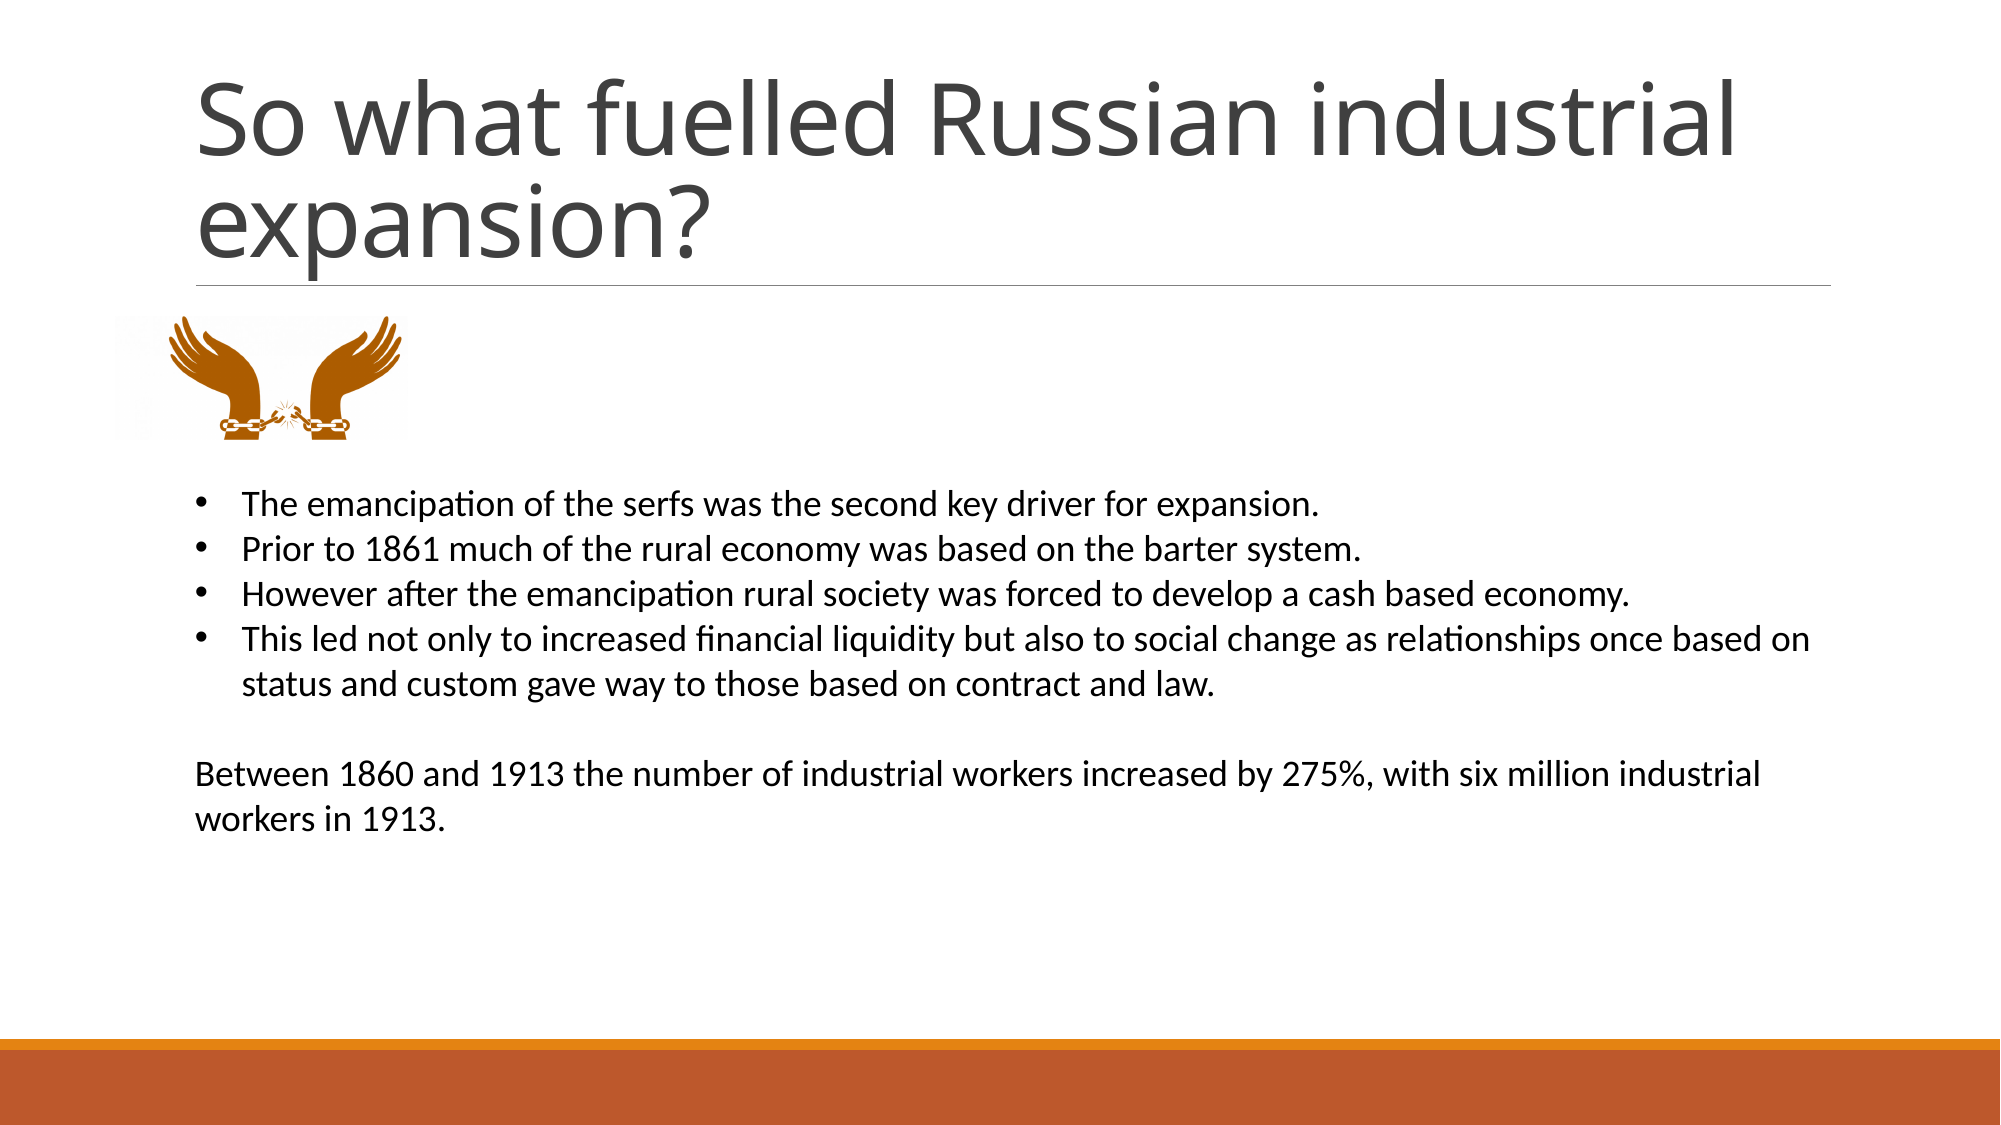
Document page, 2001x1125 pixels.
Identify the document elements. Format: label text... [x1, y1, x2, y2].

title So what fuelled Russian industrial expansion? [180, 47, 1830, 285]
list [114, 316, 408, 440]
text_box The emancipation of the serfs was the second key driver for expansion. Prior to 1861 much of the rural economy was based on the barter system. However after the emancipation rural society was forced to develop a cash based economy. This led not only to increased financial liquidity but also to social change as relationships once based on status and custom gave way to those based on contract and law. Between 1860 and 1913 the number of industrial workers increased by 275%, with six million industrial workers in 1913. [179, 471, 1891, 846]
